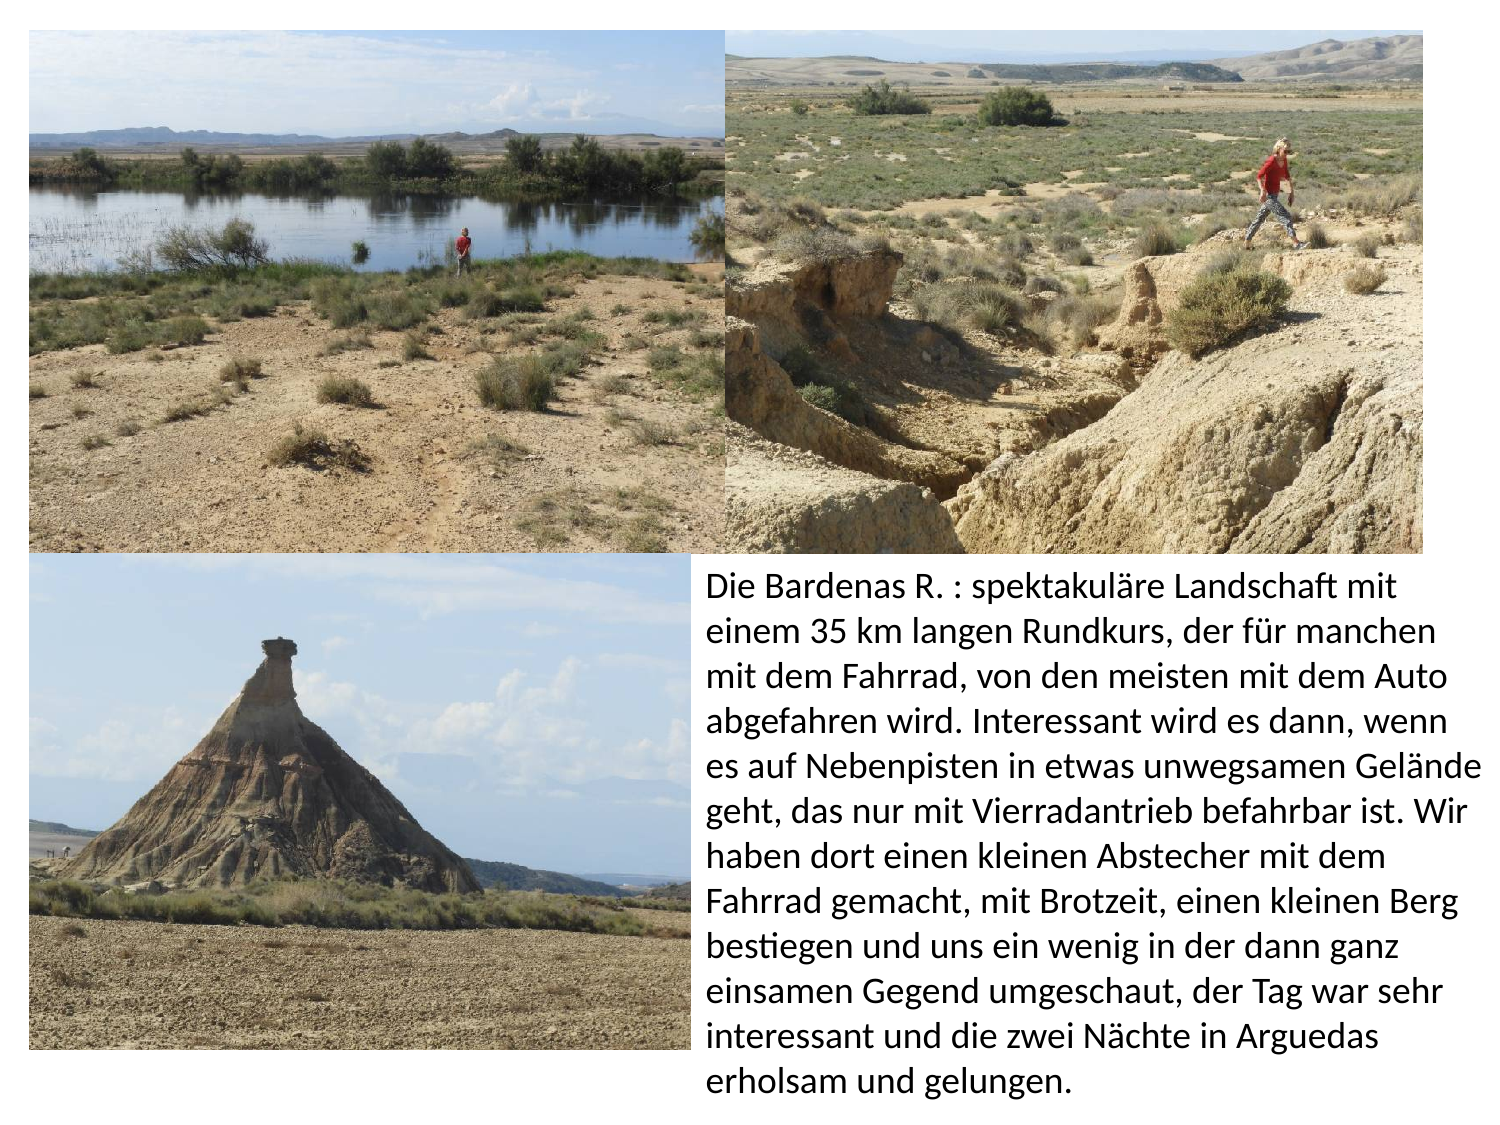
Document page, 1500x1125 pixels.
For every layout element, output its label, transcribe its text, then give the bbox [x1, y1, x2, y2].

text_box Die Bardenas R. : spektakuläre Landschaft mit einem 35 km langen Rundkurs, der für manchen mit dem Fahrrad, von den meisten mit dem Auto abgefahren wird. Interessant wird es dann, wenn es auf Nebenpisten in etwas unwegsamen Gelände geht, das nur mit Vierradantrieb befahrbar ist. Wir haben dort einen kleinen Abstecher mit dem Fahrrad gemacht, mit Brotzeit, einen kleinen Berg bestiegen und uns ein wenig in der dann ganz einsamen Gegend umgeschaut, der Tag war sehr interessant und die zwei Nächte in Arguedas erholsam und gelungen. [690, 553, 1500, 1109]
picture [29, 30, 1423, 1050]
